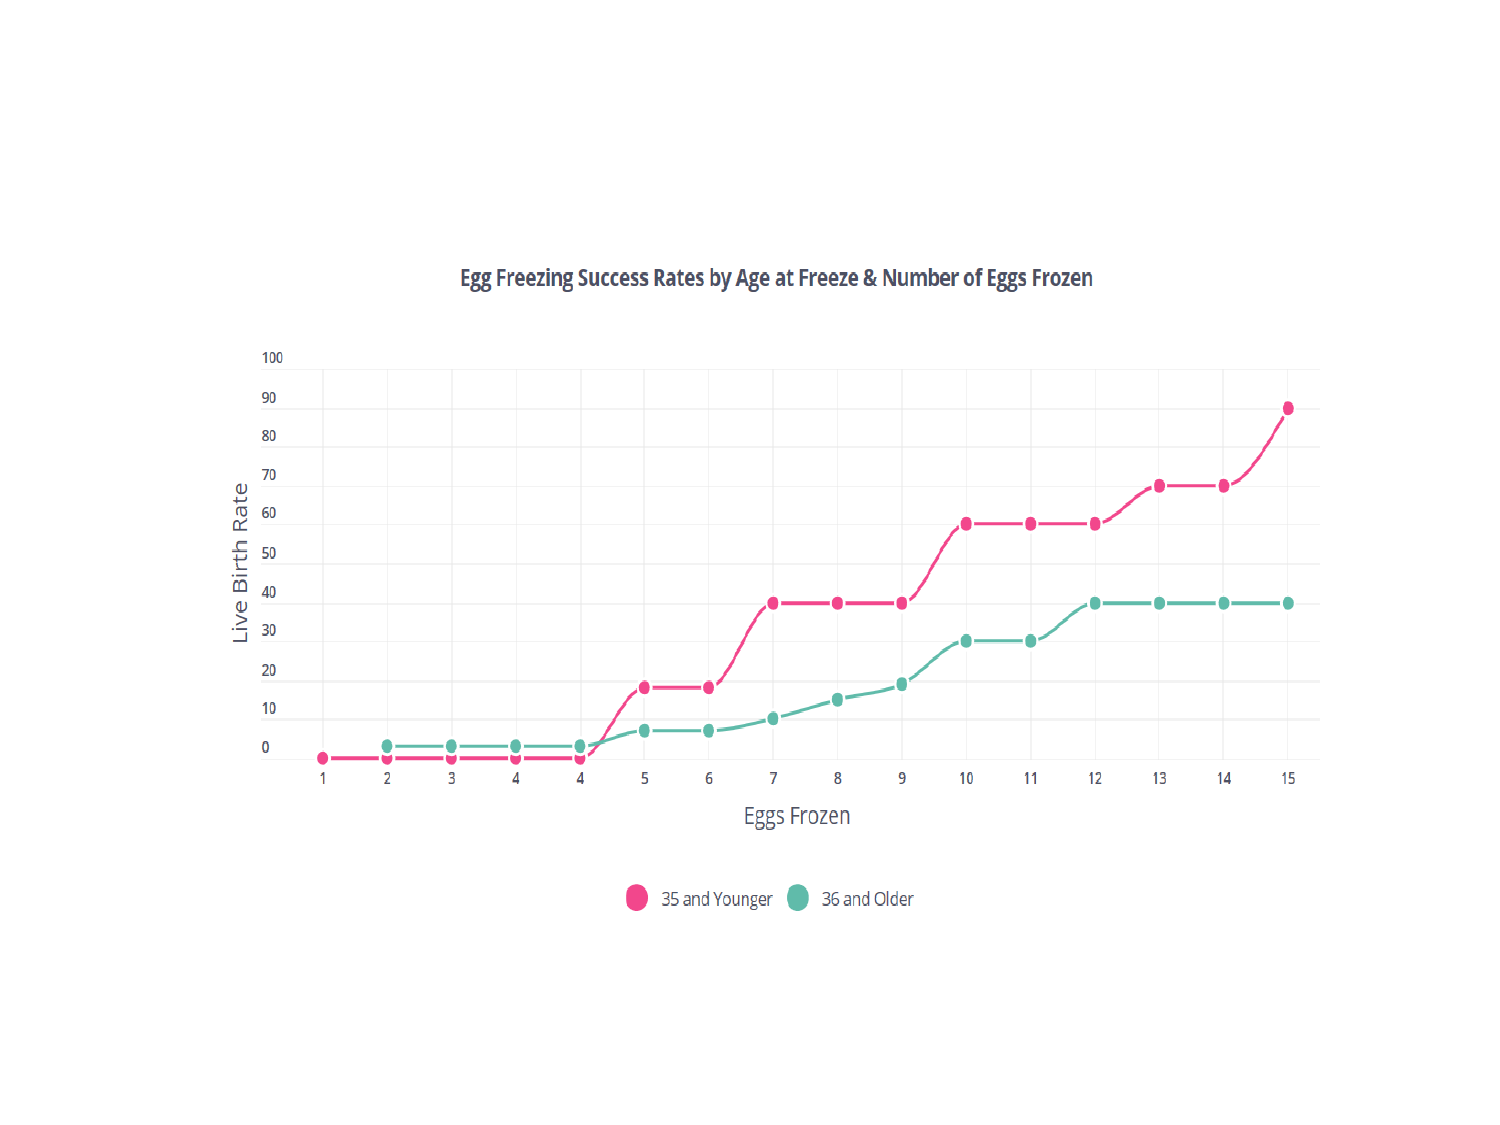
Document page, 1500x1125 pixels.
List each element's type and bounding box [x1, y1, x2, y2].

picture [182, 172, 1353, 977]
